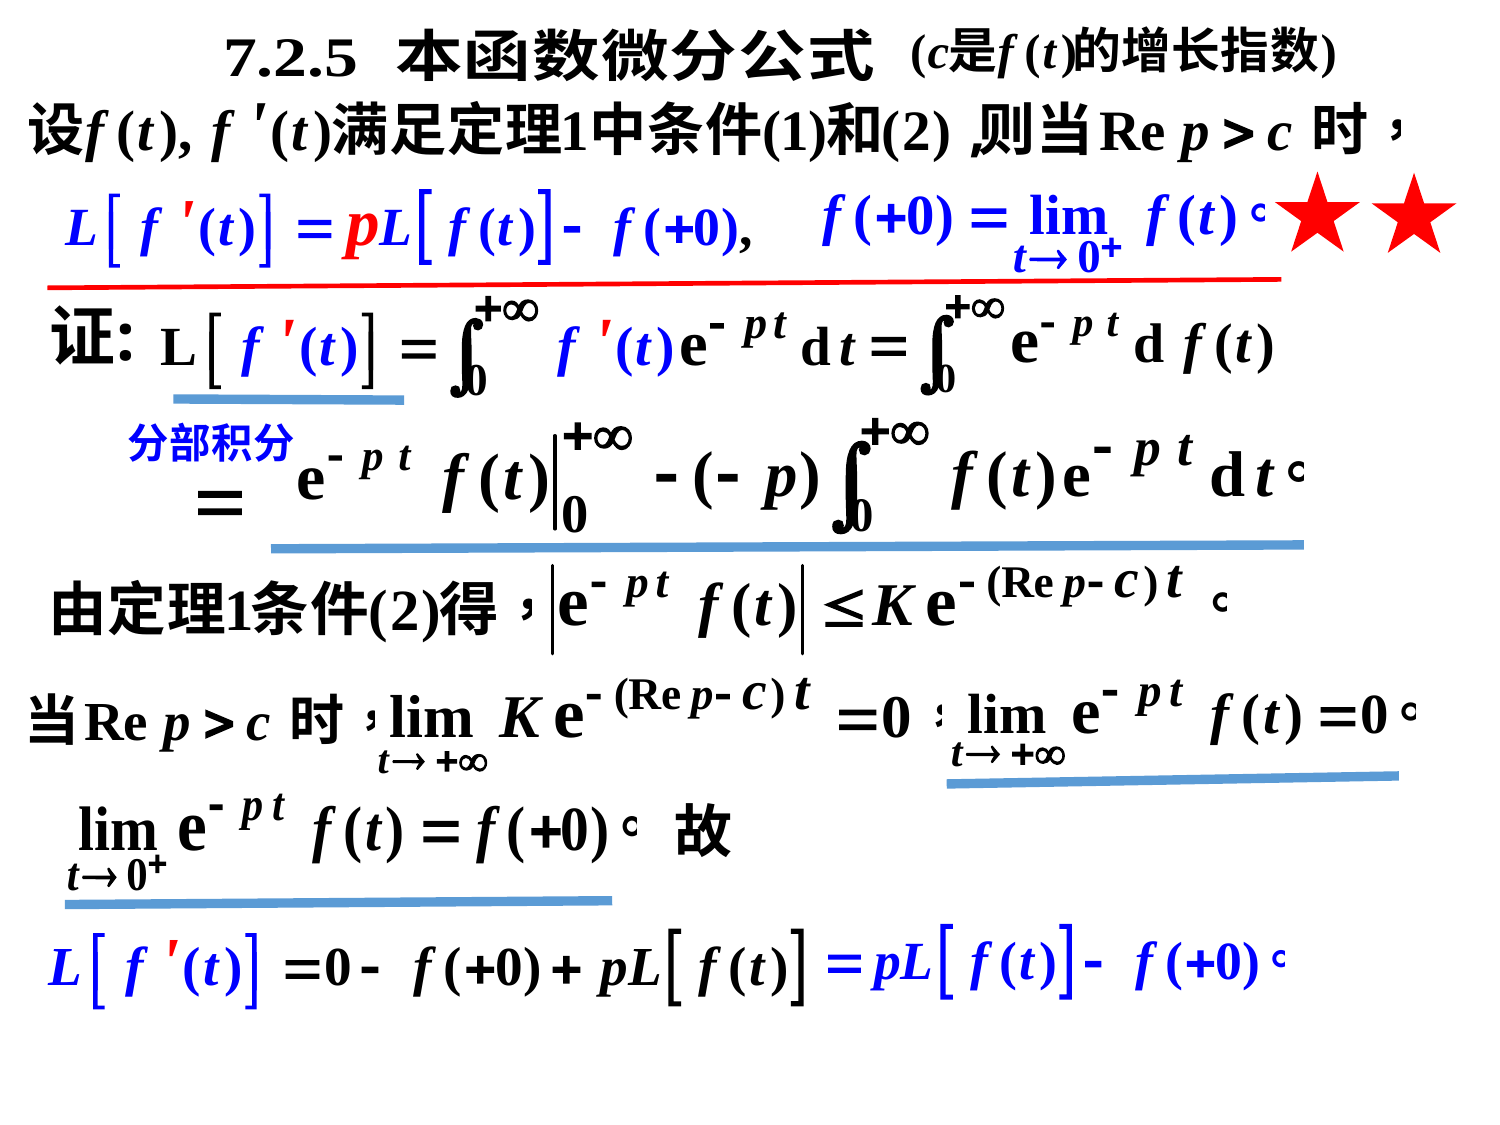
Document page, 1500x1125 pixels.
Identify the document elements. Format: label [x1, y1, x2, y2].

text_box [152, 288, 857, 407]
text_box [270, 544, 1304, 549]
text_box [37, 921, 816, 1018]
text_box [904, 19, 1343, 89]
text_box [857, 283, 1283, 405]
text_box [64, 900, 613, 905]
text_box [541, 549, 1228, 667]
text_box [21, 685, 368, 764]
text_box [668, 795, 741, 873]
text_box [645, 405, 1304, 544]
text_box [288, 406, 645, 544]
text_box [972, 93, 1401, 175]
text_box [943, 667, 1416, 781]
text_box [21, 88, 994, 175]
text_box [41, 294, 152, 377]
text_box [802, 178, 1265, 279]
text_box [47, 571, 532, 655]
text_box [1371, 172, 1457, 253]
text_box [946, 775, 1399, 784]
text_box [117, 411, 339, 537]
text_box [1274, 175, 1360, 252]
text_box [213, 20, 885, 88]
text_box [47, 279, 1282, 288]
text_box [57, 782, 637, 903]
text_box [368, 662, 943, 789]
text_box [815, 921, 1285, 1011]
text_box [54, 182, 762, 277]
